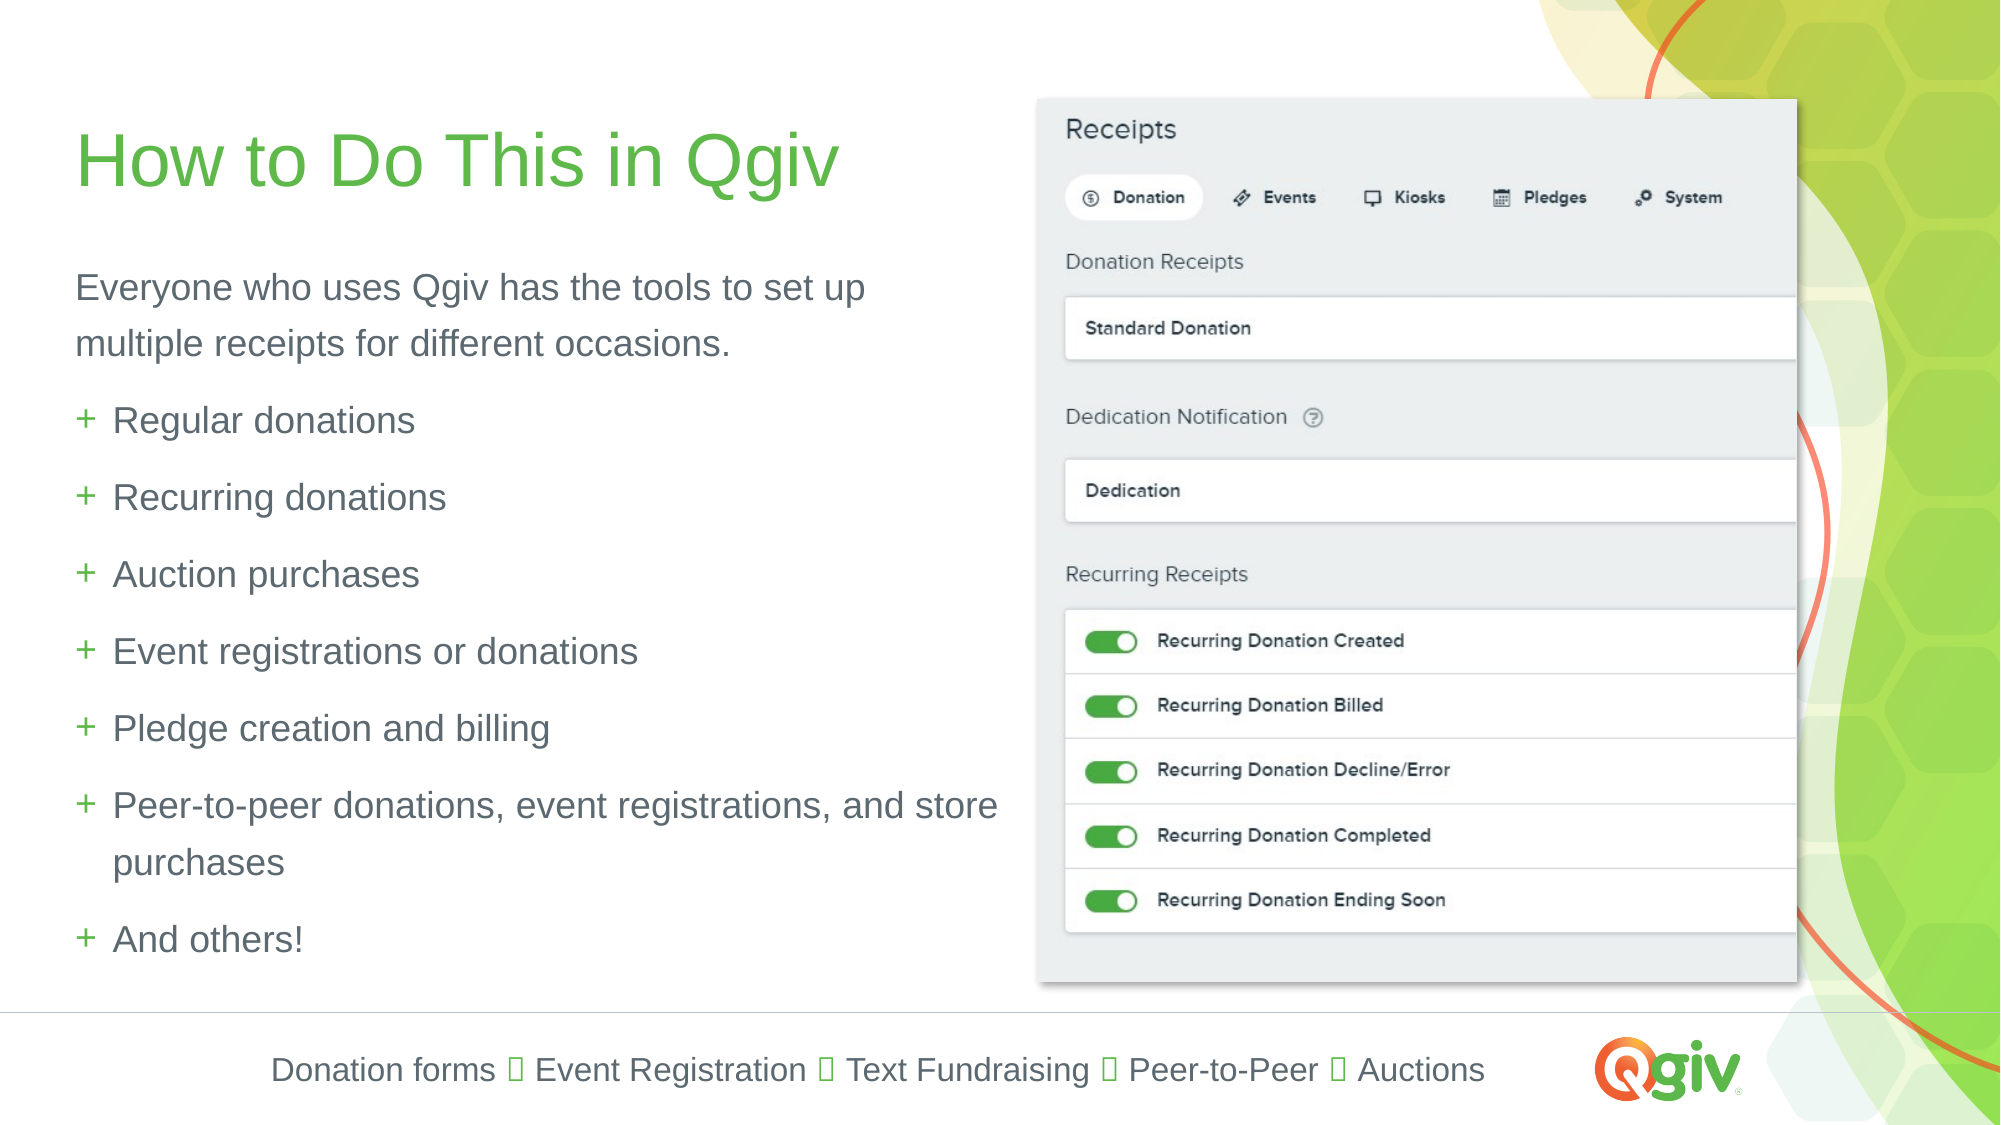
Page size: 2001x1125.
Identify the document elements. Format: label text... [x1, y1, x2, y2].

list Everyone who uses Qgiv has the tools to set up multiple receipts for different occasions. Regular donations Recurring donations Auction purchases Event registrations or donations Pledge creation and billing Peer-to-peer donations, event registrations, and store purchases And others! [75, 251, 1000, 951]
picture [0, 0, 2001, 1125]
title How to Do This in Qgiv [75, 75, 1000, 250]
